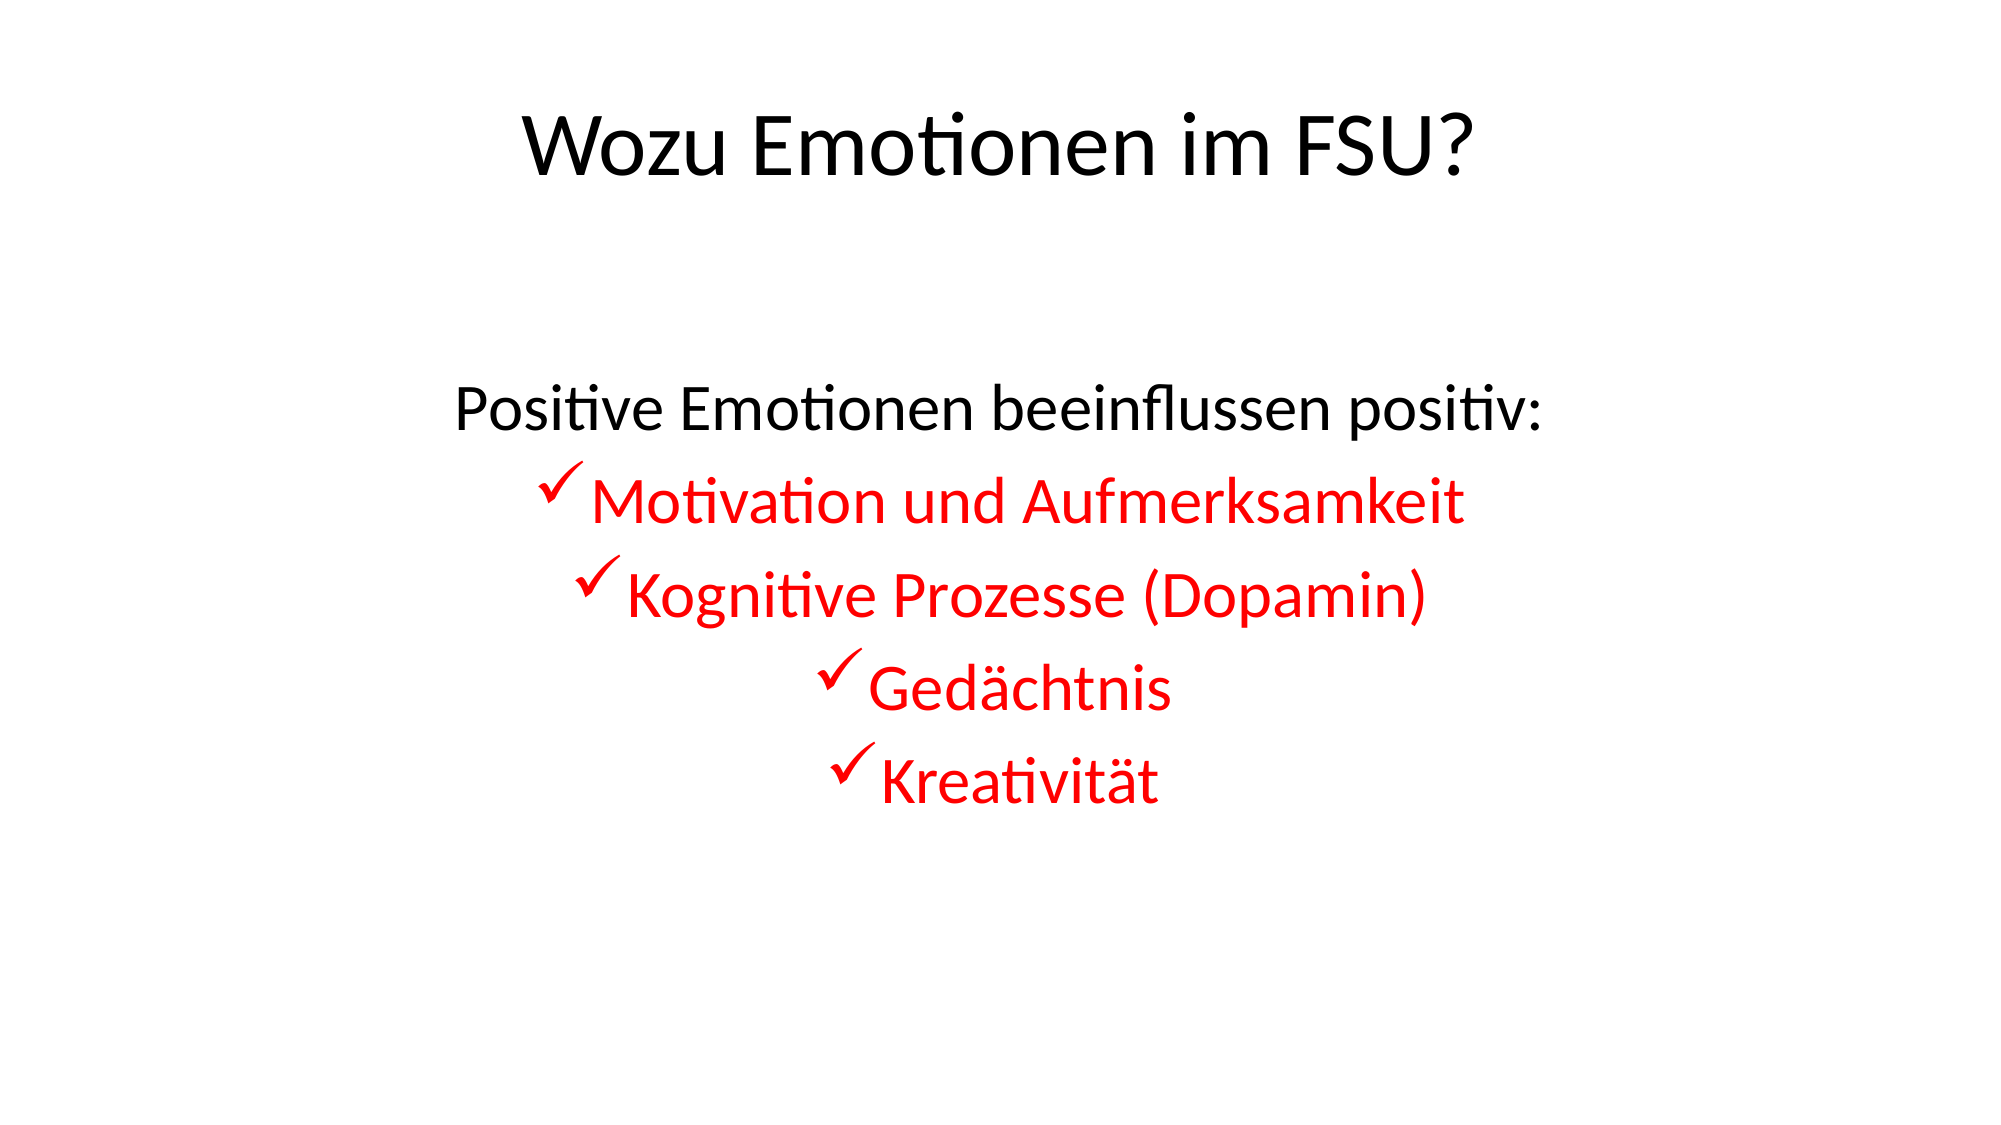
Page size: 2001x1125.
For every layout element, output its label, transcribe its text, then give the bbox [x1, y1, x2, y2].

list Positive Emotionen beeinflussen positiv: Motivation und Aufmerksamkeit Kognitive Prozesse (Dopamin) Gedächtnis Kreativität [99, 262, 1900, 1005]
title Wozu Emotionen im FSU? [99, 45, 1900, 233]
